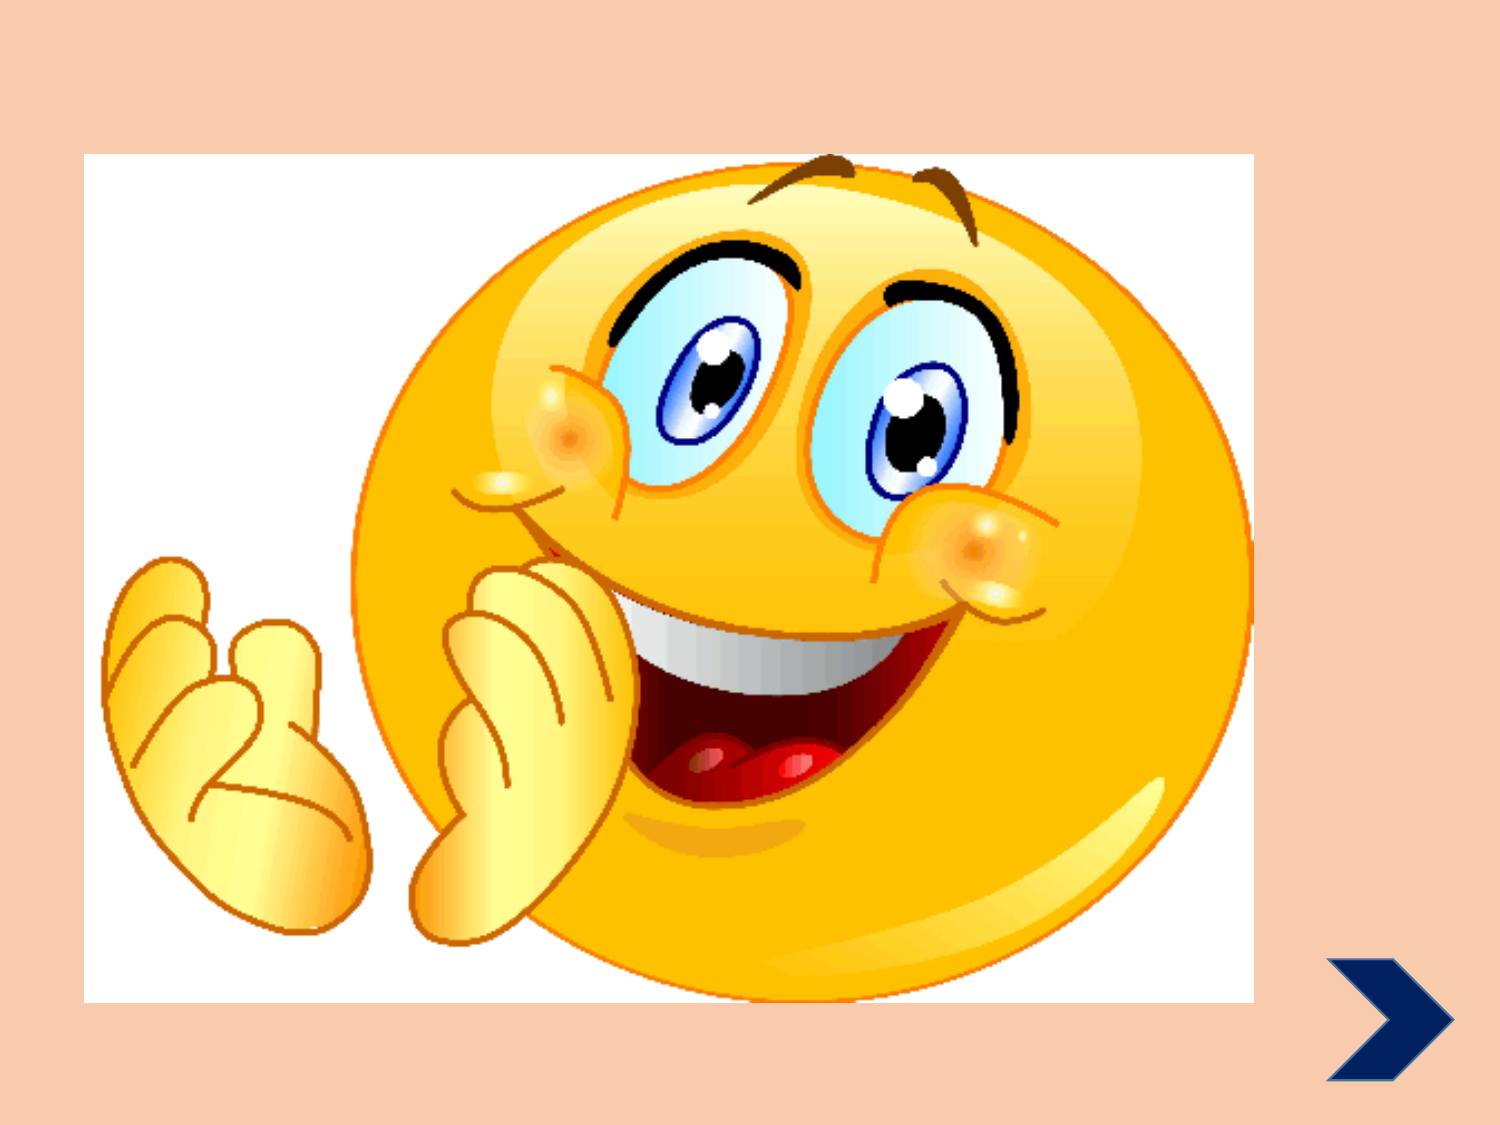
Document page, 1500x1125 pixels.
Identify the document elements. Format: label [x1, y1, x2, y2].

picture [84, 154, 1254, 1003]
text_box [1325, 958, 1455, 1082]
